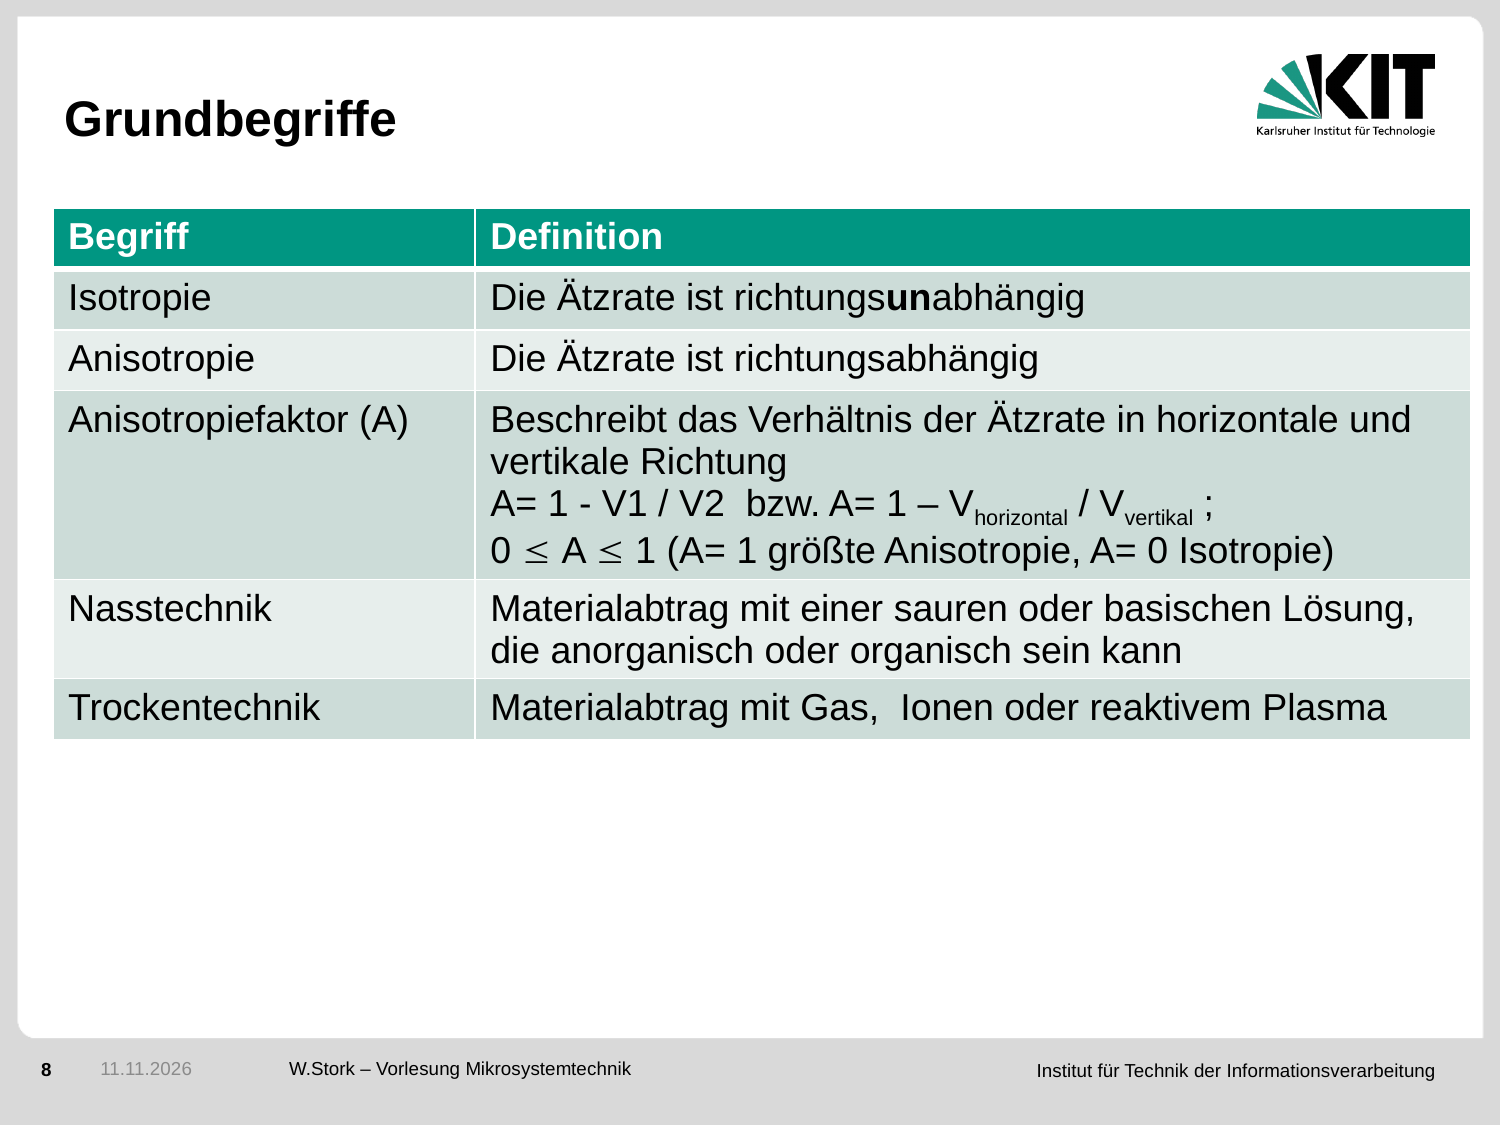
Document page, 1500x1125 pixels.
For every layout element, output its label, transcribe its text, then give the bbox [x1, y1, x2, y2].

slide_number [100, 1057, 272, 1117]
table_cell Beschreibt das Verhältnis der Ätzrate in horizontale und vertikale Richtung A= 1 - V1 / V2 bzw. A= 1 – Vhorizontal / Vvertikal ; 0  A  1 (A= 1 größte Anisotropie, A= 0 Isotropie) [476, 391, 1470, 579]
table_cell Materialabtrag mit Gas, Ionen oder reaktivem Plasma [476, 679, 1470, 739]
title Grundbegriffe [63, 54, 1199, 148]
table_header Definition [476, 209, 1470, 266]
table_cell Anisotropie [54, 331, 474, 390]
table_cell Isotropie [54, 272, 474, 329]
table_cell Anisotropiefaktor (A) [54, 391, 474, 579]
table_header Begriff [54, 209, 474, 266]
table_cell Die Ätzrate ist richtungsunabhängig [476, 272, 1470, 329]
table_cell Materialabtrag mit einer sauren oder basischen Lösung, die anorganisch oder organisch sein kann [476, 580, 1470, 678]
picture [0, 0, 1500, 1125]
table_cell Trockentechnik [54, 679, 474, 739]
table_cell Die Ätzrate ist richtungsabhängig [476, 331, 1470, 390]
table_cell Nasstechnik [54, 580, 474, 678]
